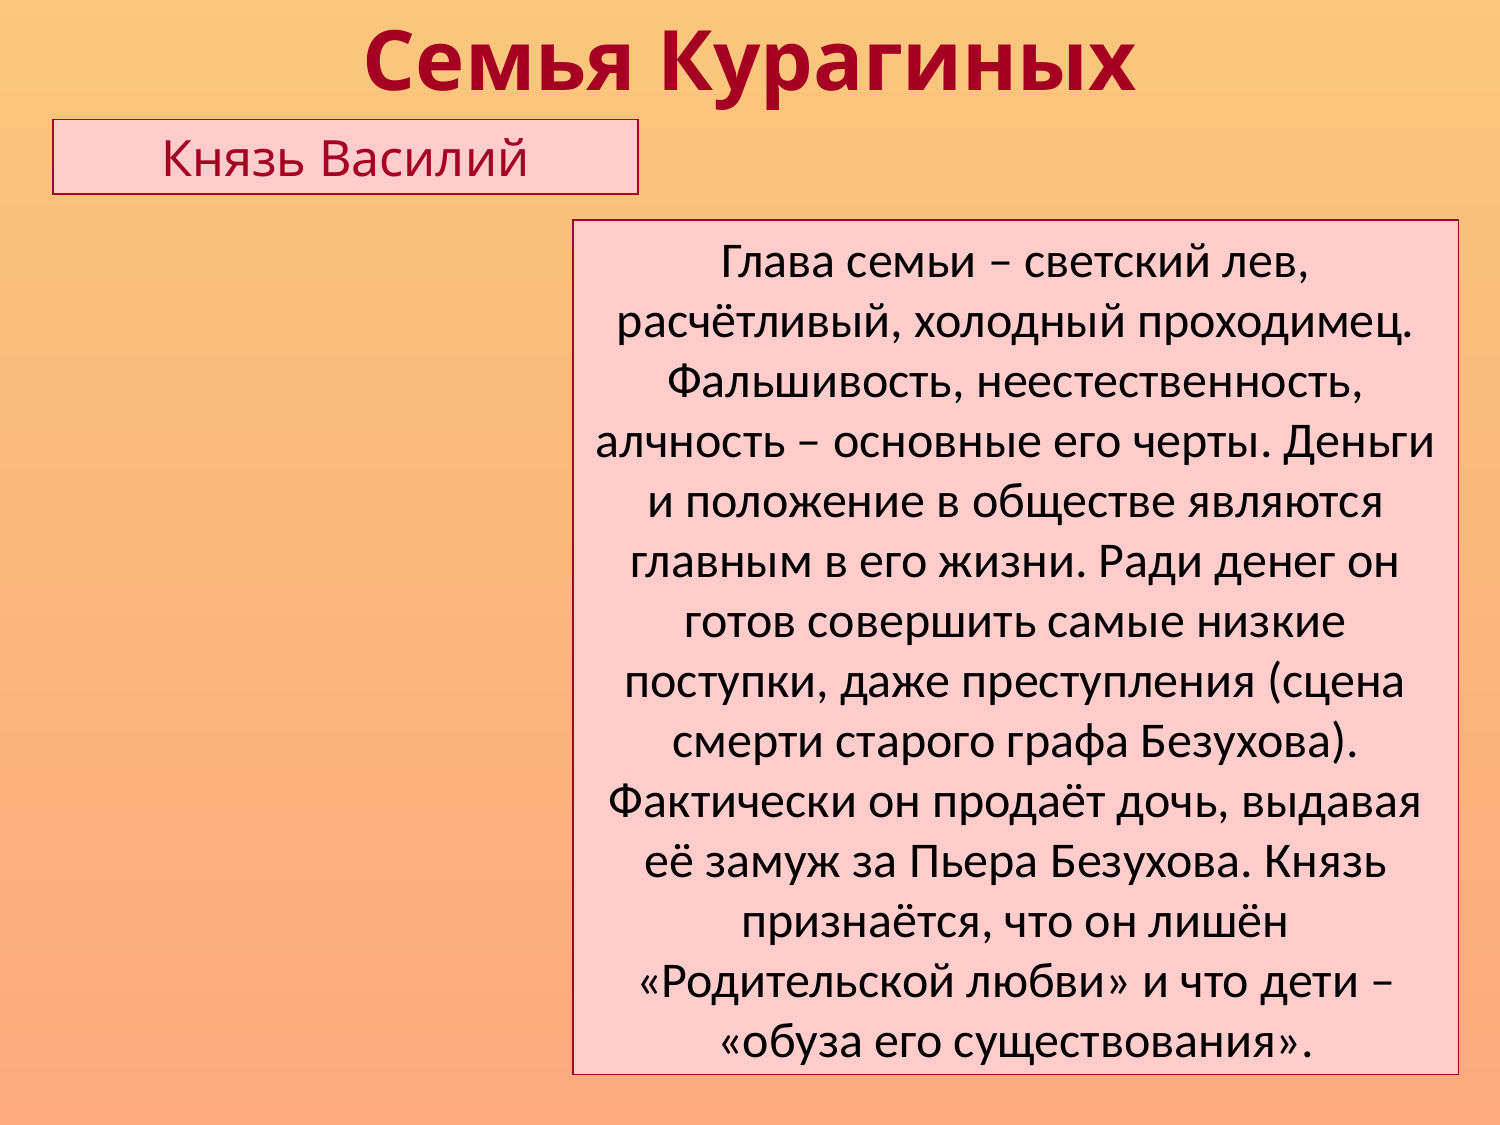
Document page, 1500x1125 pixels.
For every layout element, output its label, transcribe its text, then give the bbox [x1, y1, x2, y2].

text_box Семья Курагиных [0, 0, 1500, 115]
text_box Князь Василий [53, 119, 638, 195]
text_box Глава семьи – светский лев, расчётливый, холодный проходимец. Фальшивость, неестественность, алчность – основные его черты. Деньги и положение в обществе являются главным в его жизни. Ради денег он готов совершить самые низкие поступки, даже преступления (сцена смерти старого графа Безухова). Фактически он продаёт дочь, выдавая её замуж за Пьера Безухова. Князь признаётся, что он лишён «Родительской любви» и что дети – «обуза его существования». [572, 219, 1459, 1075]
